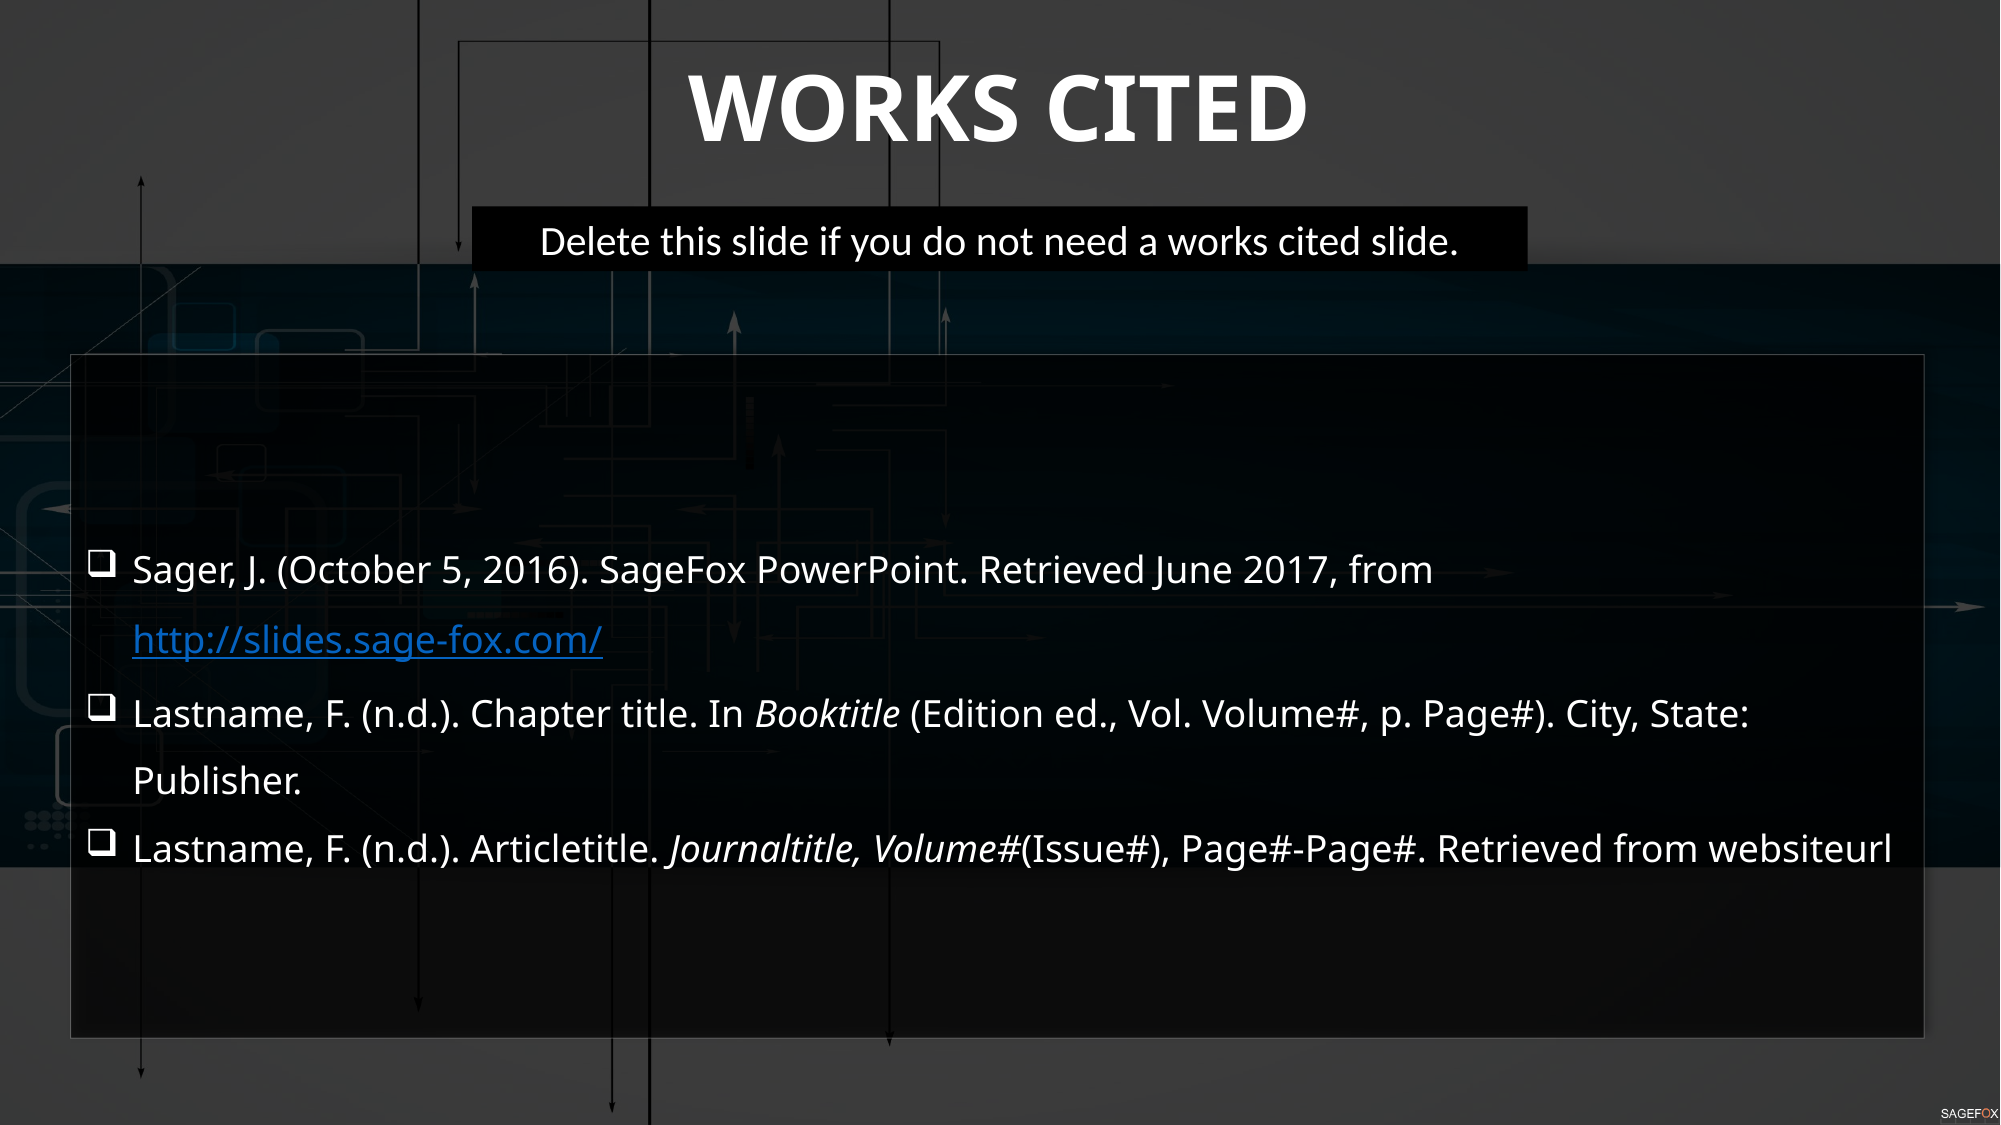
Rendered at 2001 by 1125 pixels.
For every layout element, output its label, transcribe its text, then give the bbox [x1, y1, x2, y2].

text_box WORKS CITED [548, 42, 1452, 167]
text_box Sager, J. (October 5, 2016). SageFox PowerPoint. Retrieved June 2017, from http://slides.sage-fox.com/ Lastname, F. (n.d.). Chapter title. In Booktitle (Edition ed., Vol. Volume#, p. Page#). City, State: Publisher. Lastname, F. (n.d.). Articletitle. Journaltitle, Volume#(Issue#), Page#-Page#. Retrieved from websiteurl [70, 354, 1925, 1039]
text_box Delete this slide if you do not need a works cited slide. [472, 206, 1528, 272]
picture [0, 0, 2001, 1125]
